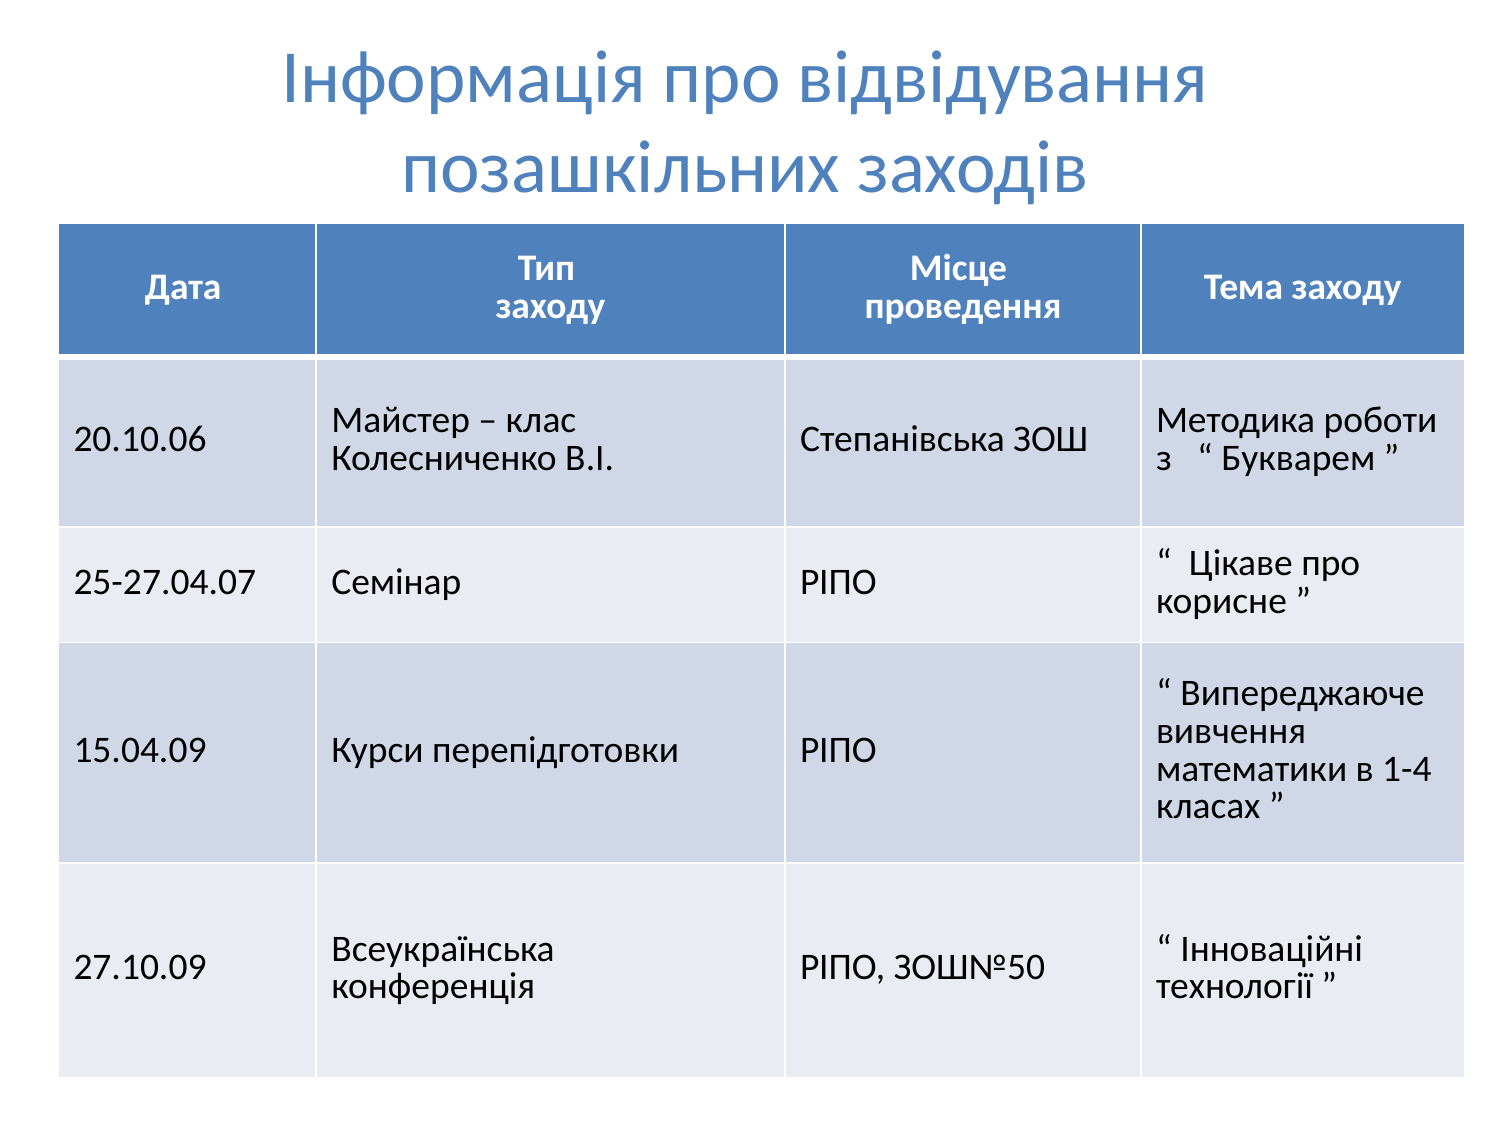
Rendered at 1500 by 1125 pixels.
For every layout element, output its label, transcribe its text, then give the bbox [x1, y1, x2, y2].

table_cell 27.10.09 [59, 864, 315, 1077]
table_cell 25-27.04.07 [59, 528, 315, 642]
table_cell Всеукраїнська конференція [317, 864, 784, 1077]
table_cell Семінар [317, 528, 784, 642]
table_cell 15.04.09 [59, 643, 315, 862]
table_cell Курси перепідготовки [317, 643, 784, 862]
table_cell Майстер – клас Колесниченко В.І. [317, 360, 784, 526]
table_header Дата [59, 224, 315, 354]
table_header Тема заходу [1142, 224, 1464, 354]
table_header Місце проведення [786, 224, 1140, 354]
title Інформація про відвідування позашкільних заходів [70, 23, 1421, 212]
table_cell РІПО, ЗОШ№50 [786, 864, 1140, 1077]
table_cell 20.10.06 [59, 360, 315, 526]
table_cell Степанівська ЗОШ [786, 360, 1140, 526]
table_cell “ Інноваційні технології ” [1142, 864, 1464, 1077]
table_cell “ Випереджаюче вивчення математики в 1-4 класах ” [1142, 643, 1464, 862]
table_cell Методика роботи з “ Букварем ” [1142, 360, 1464, 526]
table_cell “ Цікаве про корисне ” [1142, 528, 1464, 642]
table_header Тип заходу [317, 224, 784, 354]
table_cell РІПО [786, 528, 1140, 642]
table_cell РІПО [786, 643, 1140, 862]
